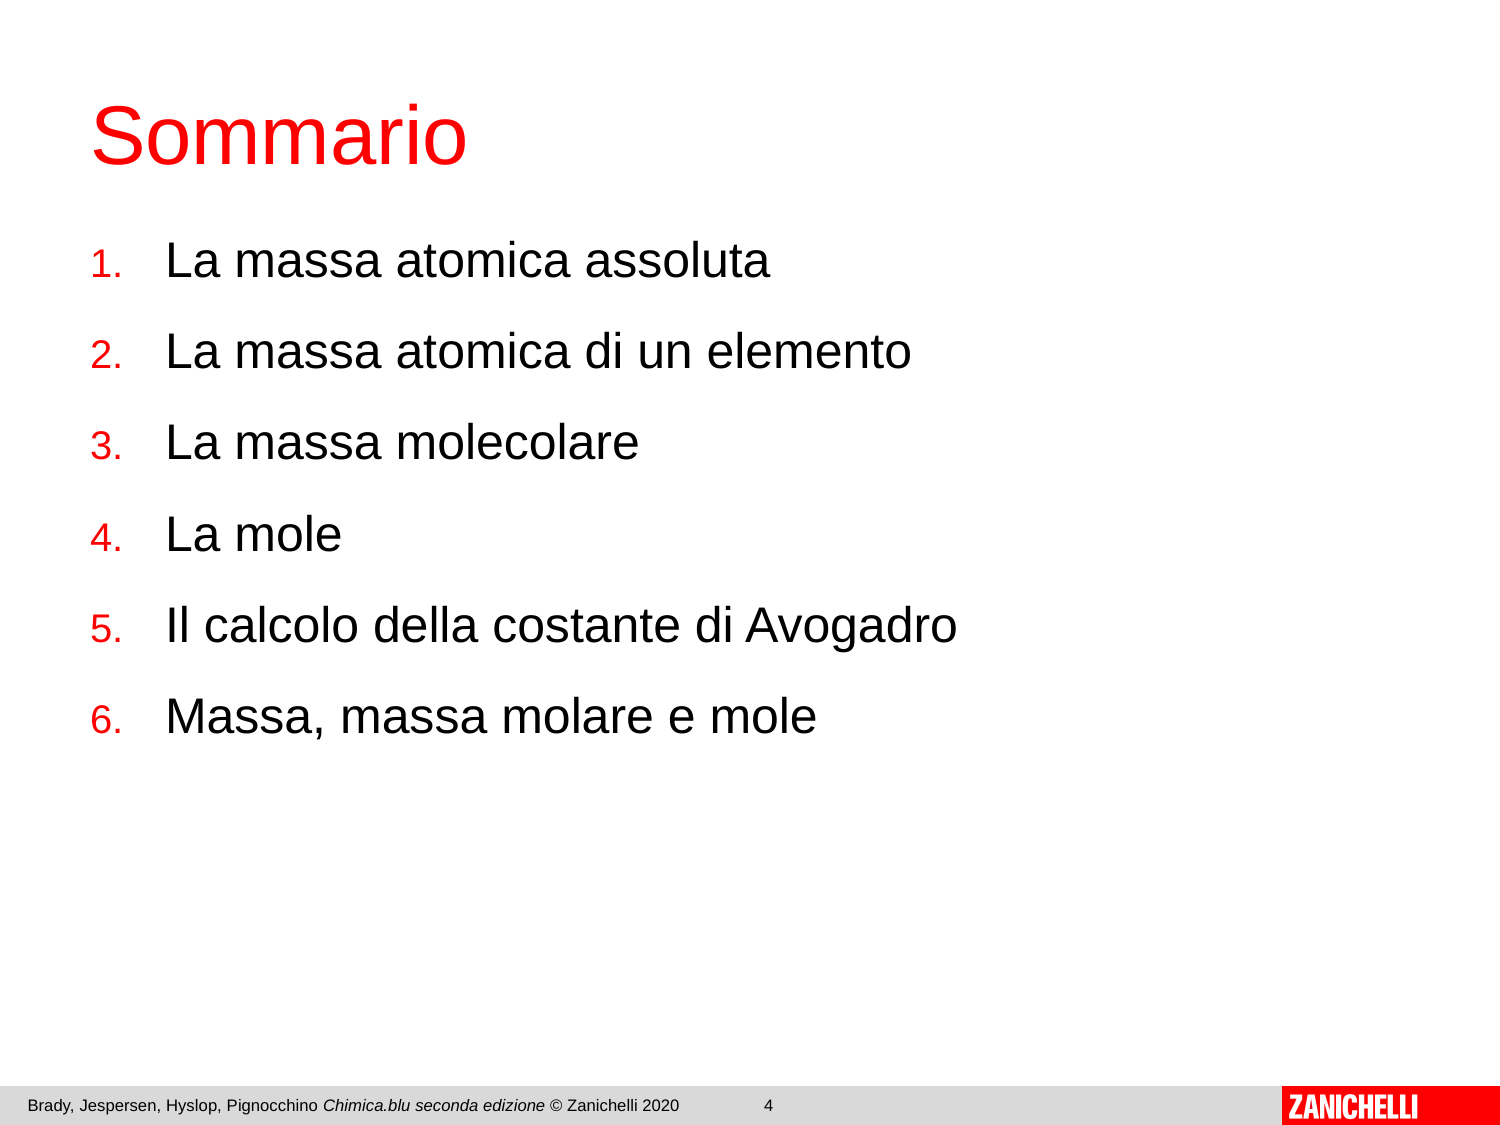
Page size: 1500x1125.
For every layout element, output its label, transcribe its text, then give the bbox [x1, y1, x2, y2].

footer Brady, Jespersen, Hyslop, Pignocchino Chimica.blu seconda edizione © Zanichelli 2020 [12, 1086, 727, 1125]
picture [1282, 1086, 1500, 1125]
title Sommario [75, 62, 1424, 213]
list La massa atomica assoluta La massa atomica di un elemento La massa molecolare La mole Il calcolo della costante di Avogadro Massa, massa molare e mole [75, 220, 1424, 895]
